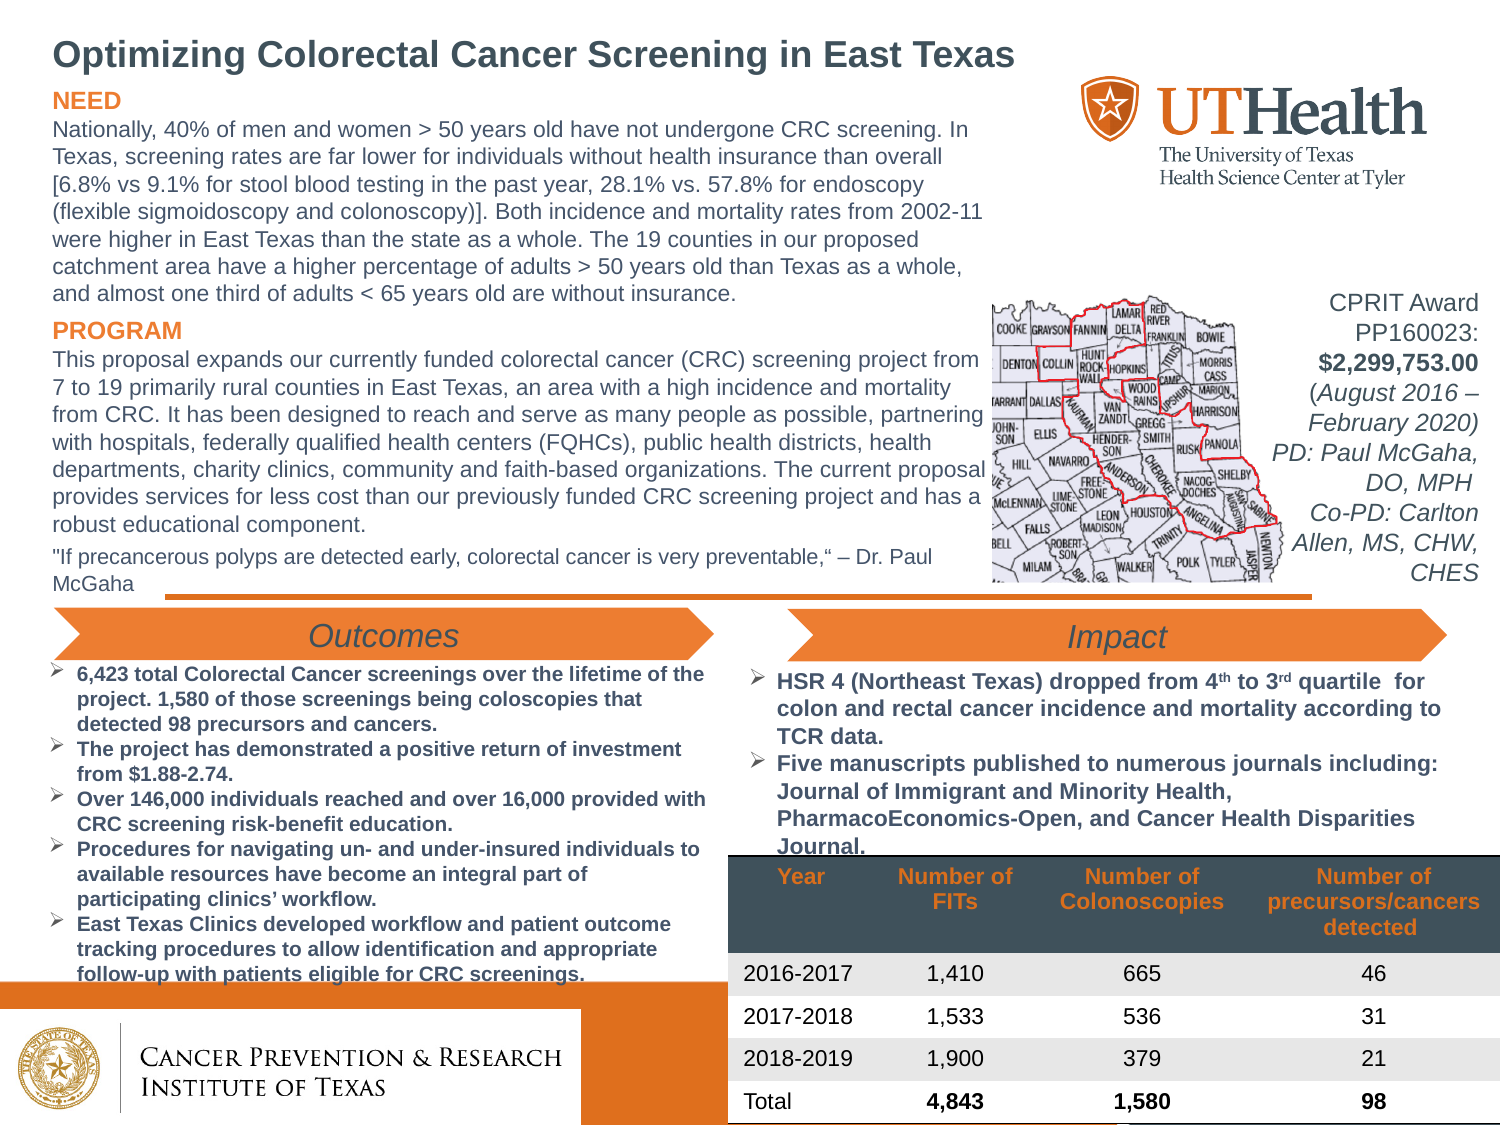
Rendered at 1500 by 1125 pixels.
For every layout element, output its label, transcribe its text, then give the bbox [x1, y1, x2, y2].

table_header Number of FITs [874, 857, 1037, 953]
table_cell 31 [1248, 996, 1500, 1038]
table_cell 98 [1248, 1081, 1500, 1123]
table_cell 2017-2018 [728, 996, 874, 1038]
table_header Number of precursors/cancers detected [1248, 857, 1500, 953]
text_box Optimizing Colorectal Cancer Screening in East Texas [37, 22, 1040, 83]
table_cell 2018-2019 [728, 1038, 874, 1081]
table_cell 4,843 [874, 1081, 1037, 1123]
text_box Impact [785, 608, 1448, 659]
table_cell 1,410 [874, 953, 1037, 996]
table_cell 21 [1248, 1038, 1500, 1081]
text_box HSR 4 (Northeast Texas) dropped from 4th to 3rd quartile for colon and rectal cancer incidence and mortality according to TCR data. Five manuscripts published to numerous journals including: Journal of Immigrant and Minority Health, PharmacoEconomics-Open, and Cancer Health Disparities Journal. [733, 659, 1495, 855]
text_box "If precancerous polyps are detected early, colorectal cancer is very preventable,“ – Dr. Paul McGaha [37, 535, 992, 603]
table_cell 1,533 [874, 996, 1037, 1038]
table_cell 1,580 [1037, 1081, 1248, 1123]
table_cell 1,900 [874, 1038, 1037, 1081]
text_box CPRIT Award PP160023: $2,299,753.00 (August 2016 – February 2020) PD: Paul McGaha, DO, MPH Co-PD: Carlton Allen, MS, CHW, CHES [1234, 279, 1495, 594]
picture [0, 0, 1500, 1125]
table_header Year [728, 857, 874, 953]
table_header Number of Colonoscopies [1037, 857, 1248, 953]
text_box PROGRAM This proposal expands our currently funded colorectal cancer (CRC) screening project from 7 to 19 primarily rural counties in East Texas, an area with a high incidence and mortality from CRC. It has been designed to reach and serve as many people as possible, partnering with hospitals, federally qualified health centers (FQHCs), public health districts, health departments, charity clinics, community and faith-based organizations. The current proposal provides services for less cost than our previously funded CRC screening project and has a robust educational component. [37, 307, 991, 535]
text_box Outcomes [52, 607, 715, 653]
table_cell 665 [1037, 953, 1248, 996]
table_cell 379 [1037, 1038, 1248, 1081]
text_box [1039, 41, 1469, 254]
table_cell 2016-2017 [728, 953, 874, 996]
table_cell 536 [1037, 996, 1248, 1038]
table_cell 46 [1248, 953, 1500, 996]
text_box 6,423 total Colorectal Cancer screenings over the lifetime of the project. 1,580 of those screenings being coloscopies that detected 98 precursors and cancers. The project has demonstrated a positive return of investment from $1.88-2.74. Over 146,000 individuals reached and over 16,000 provided with CRC screening risk-benefit education. Procedures for navigating un- and under-insured individuals to available resources have become an integral part of participating clinics’ workflow. East Texas Clinics developed workflow and patient outcome tracking procedures to allow identification and appropriate follow-up with patients eligible for CRC screenings. [33, 653, 724, 993]
text_box NEED Nationally, 40% of men and women > 50 years old have not undergone CRC screening. In Texas, screening rates are far lower for individuals without health insurance than overall [6.8% vs 9.1% for stool blood testing in the past year, 28.1% vs. 57.8% for endoscopy (flexible sigmoidoscopy and colonoscopy)]. Both incidence and mortality rates from 2002-11 were higher in East Texas than the state as a whole. The 19 counties in our proposed catchment area have a higher percentage of adults > 50 years old than Texas as a whole, and almost one third of adults < 65 years old are without insurance. [37, 83, 1008, 307]
table_cell Total [728, 1081, 874, 1123]
